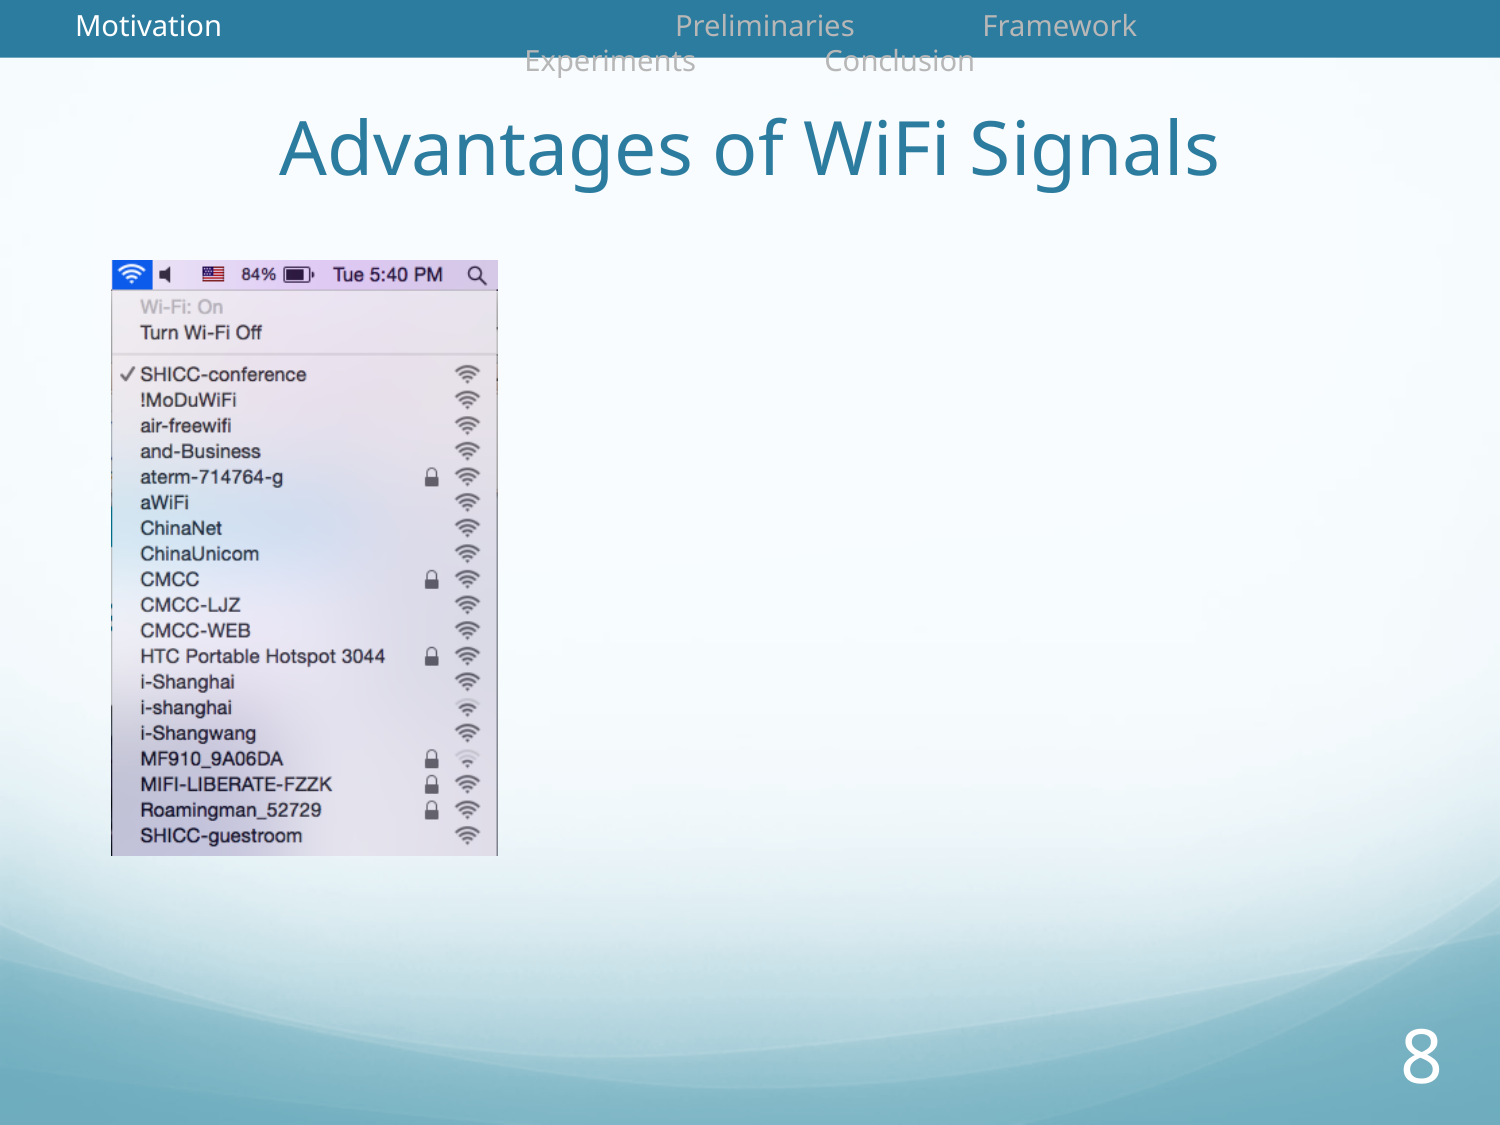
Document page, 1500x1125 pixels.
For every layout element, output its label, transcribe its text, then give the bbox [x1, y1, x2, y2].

title Advantages of WiFi Signals [90, 72, 1410, 199]
slide_number 8 [1295, 1029, 1459, 1090]
list Motivation Preliminaries Framework Experiments Conclusion [0, 0, 1500, 58]
picture [0, 58, 1500, 1125]
